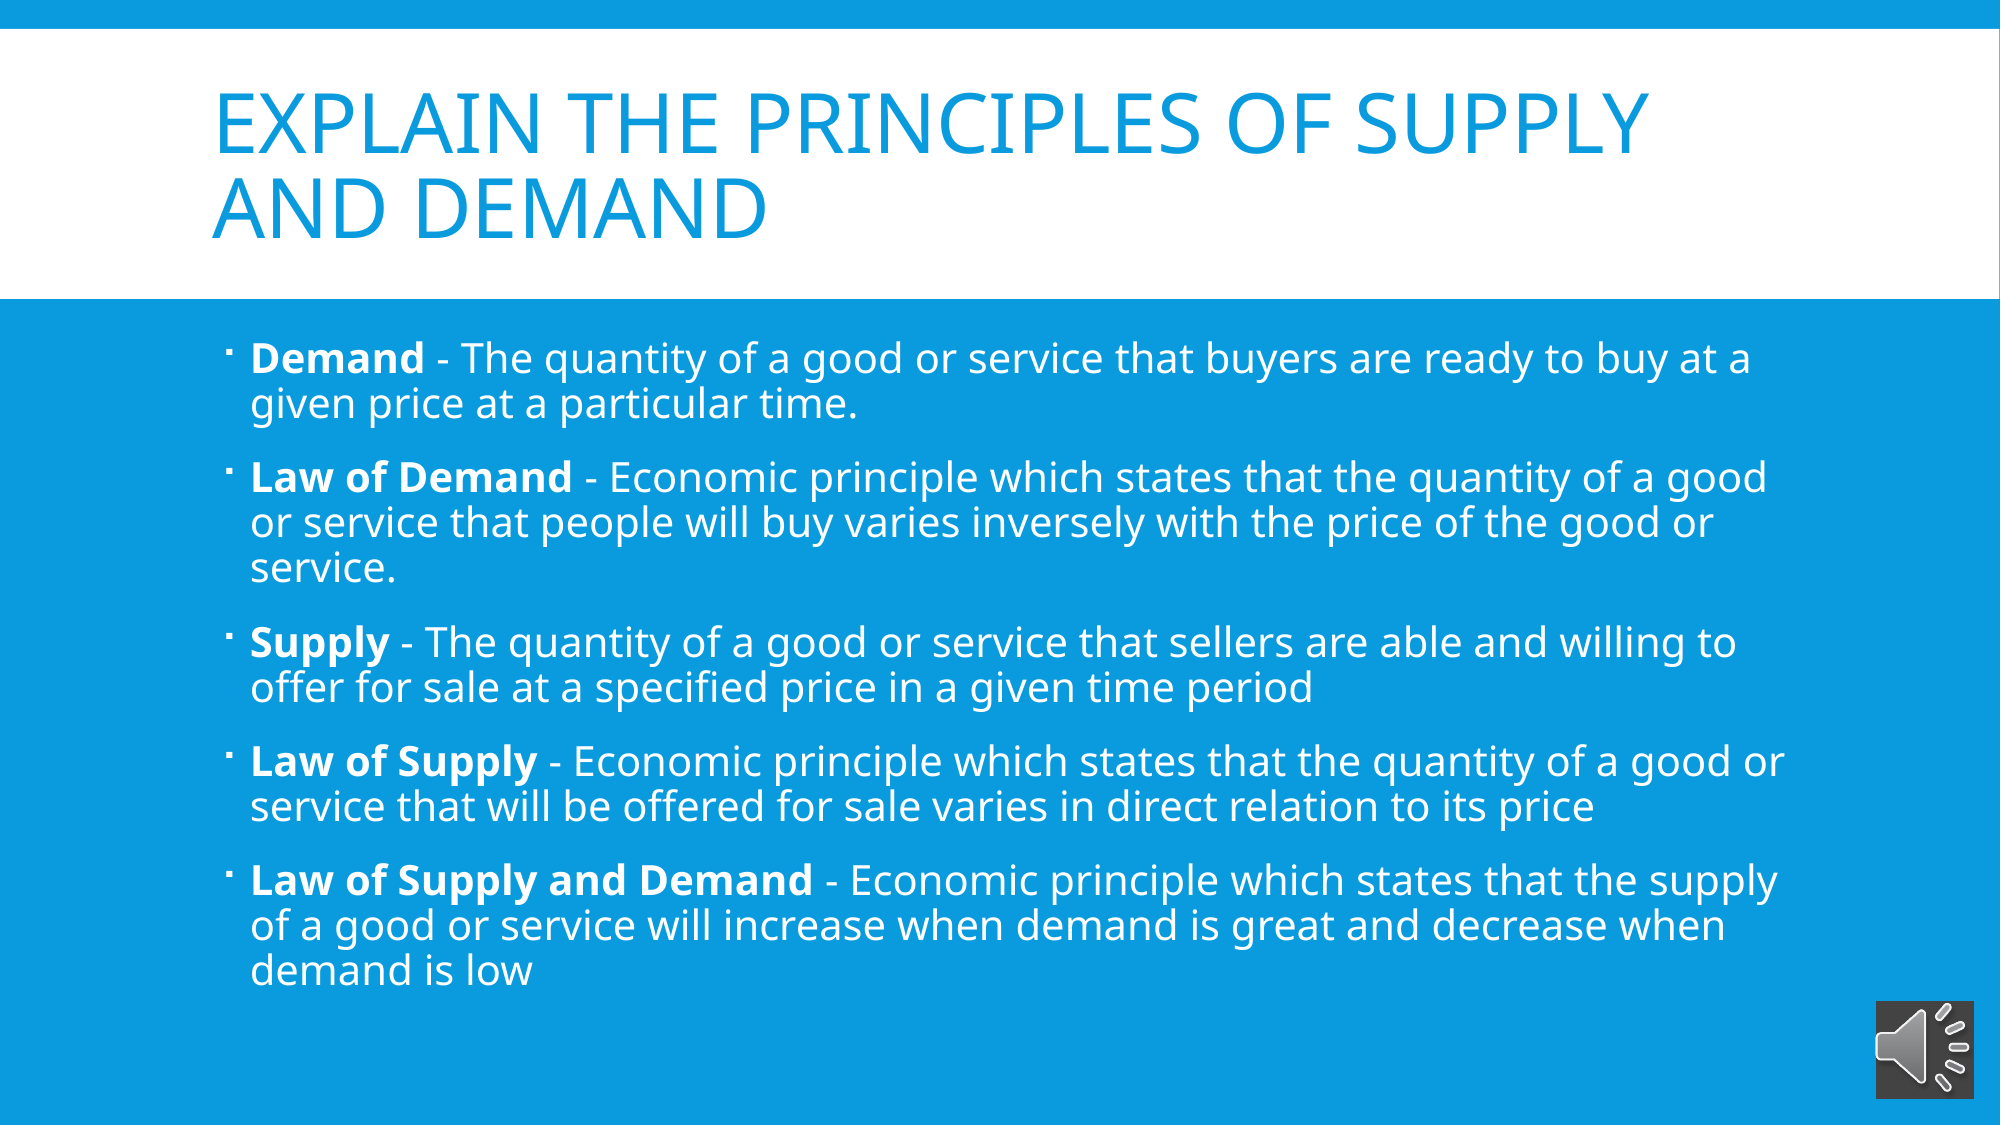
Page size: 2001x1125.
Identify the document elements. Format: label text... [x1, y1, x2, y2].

picture [1876, 1002, 1973, 1098]
list Demand - The quantity of a good or service that buyers are ready to buy at a given price at a particular time. Law of Demand - Economic principle which states that the quantity of a good or service that people will buy varies inversely with the price of the good or service. Supply - The quantity of a good or service that sellers are able and willing to offer for sale at a specified price in a given time period Law of Supply - Economic principle which states that the quantity of a good or service that will be offered for sale varies in direct relation to its price Law of Supply and Demand - Economic principle which states that the supply of a good or service will increase when demand is great and decrease when demand is low [197, 329, 1803, 1020]
title Explain the principles of supply and demand [197, 46, 1803, 295]
